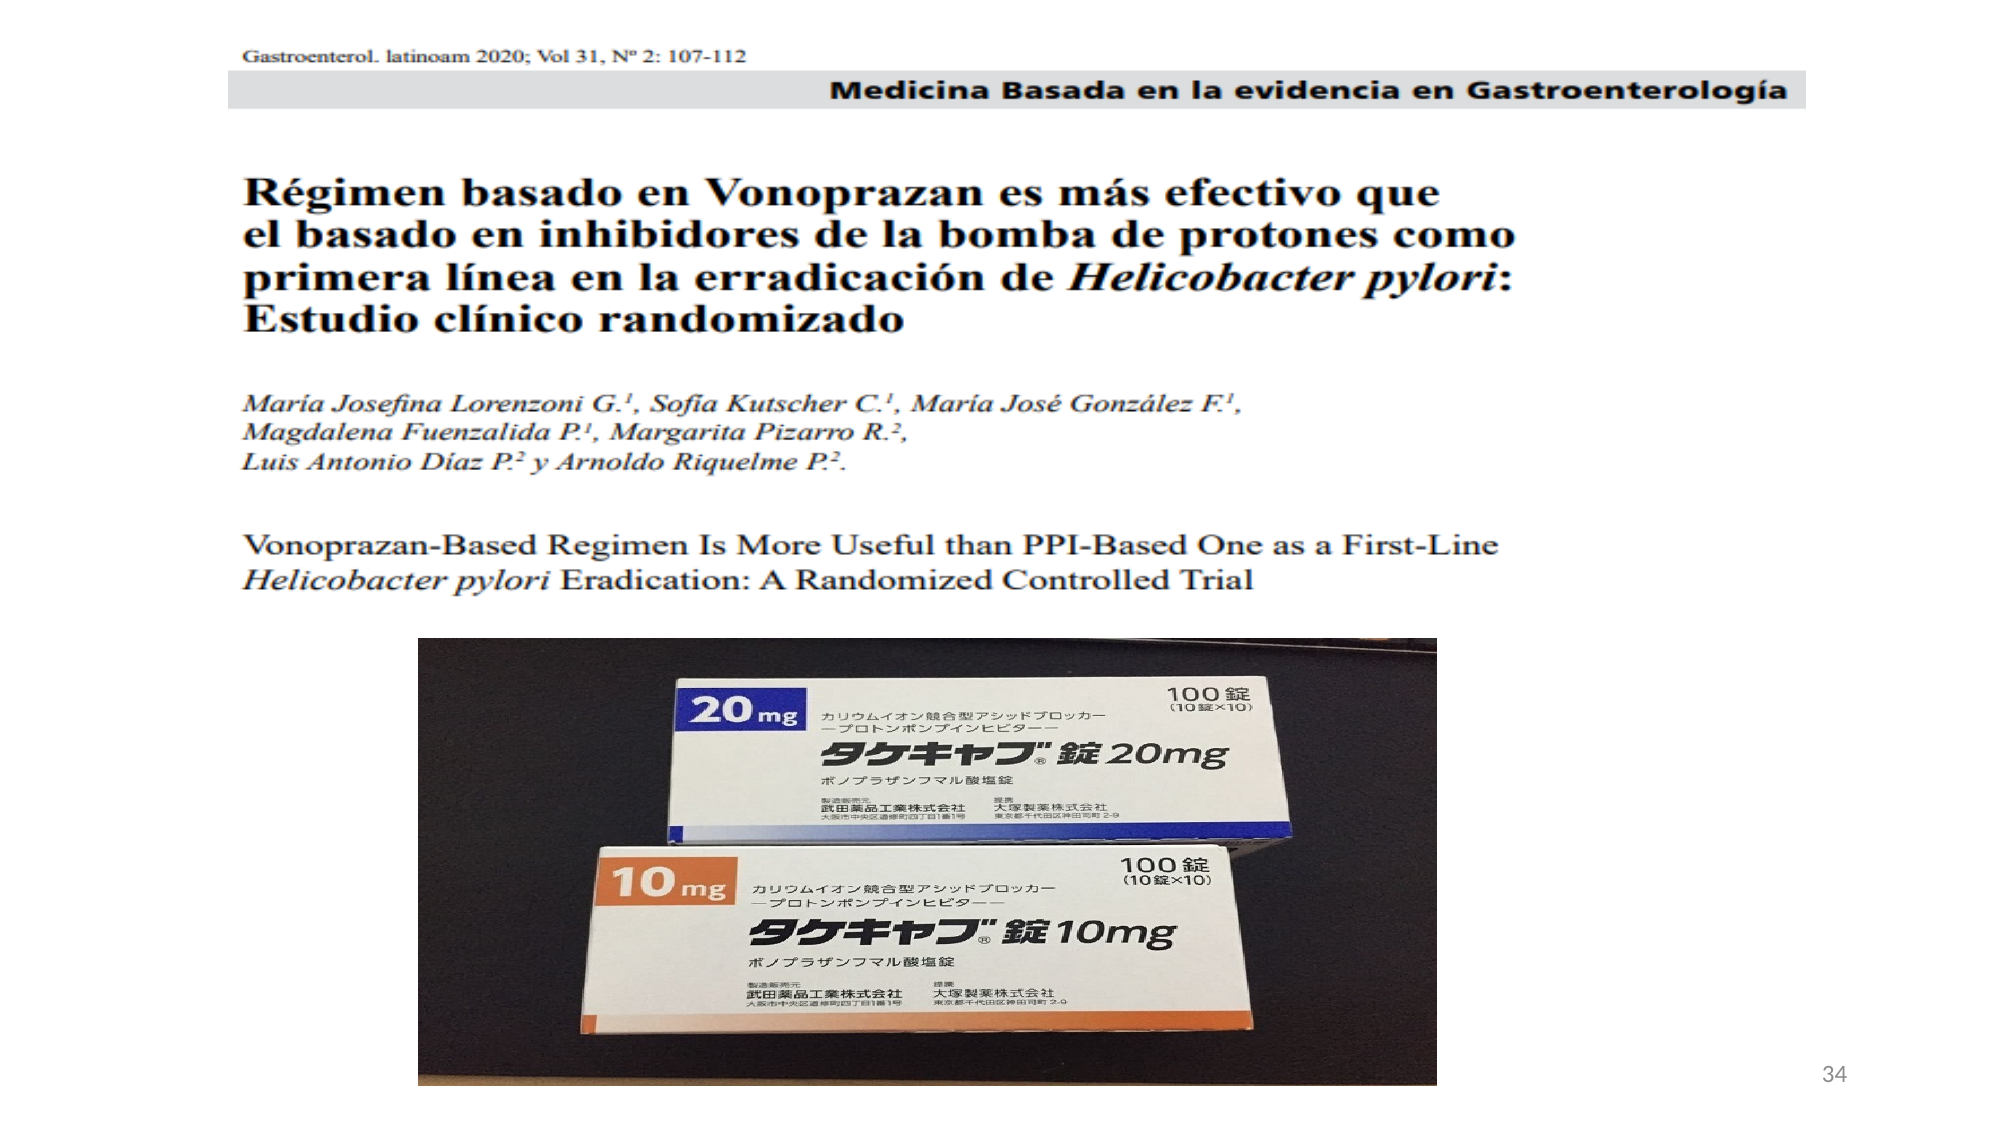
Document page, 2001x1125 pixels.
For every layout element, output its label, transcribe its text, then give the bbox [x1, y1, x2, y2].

picture [418, 638, 1437, 1086]
picture [228, 26, 1806, 608]
slide_number 34 [1412, 1042, 1863, 1103]
